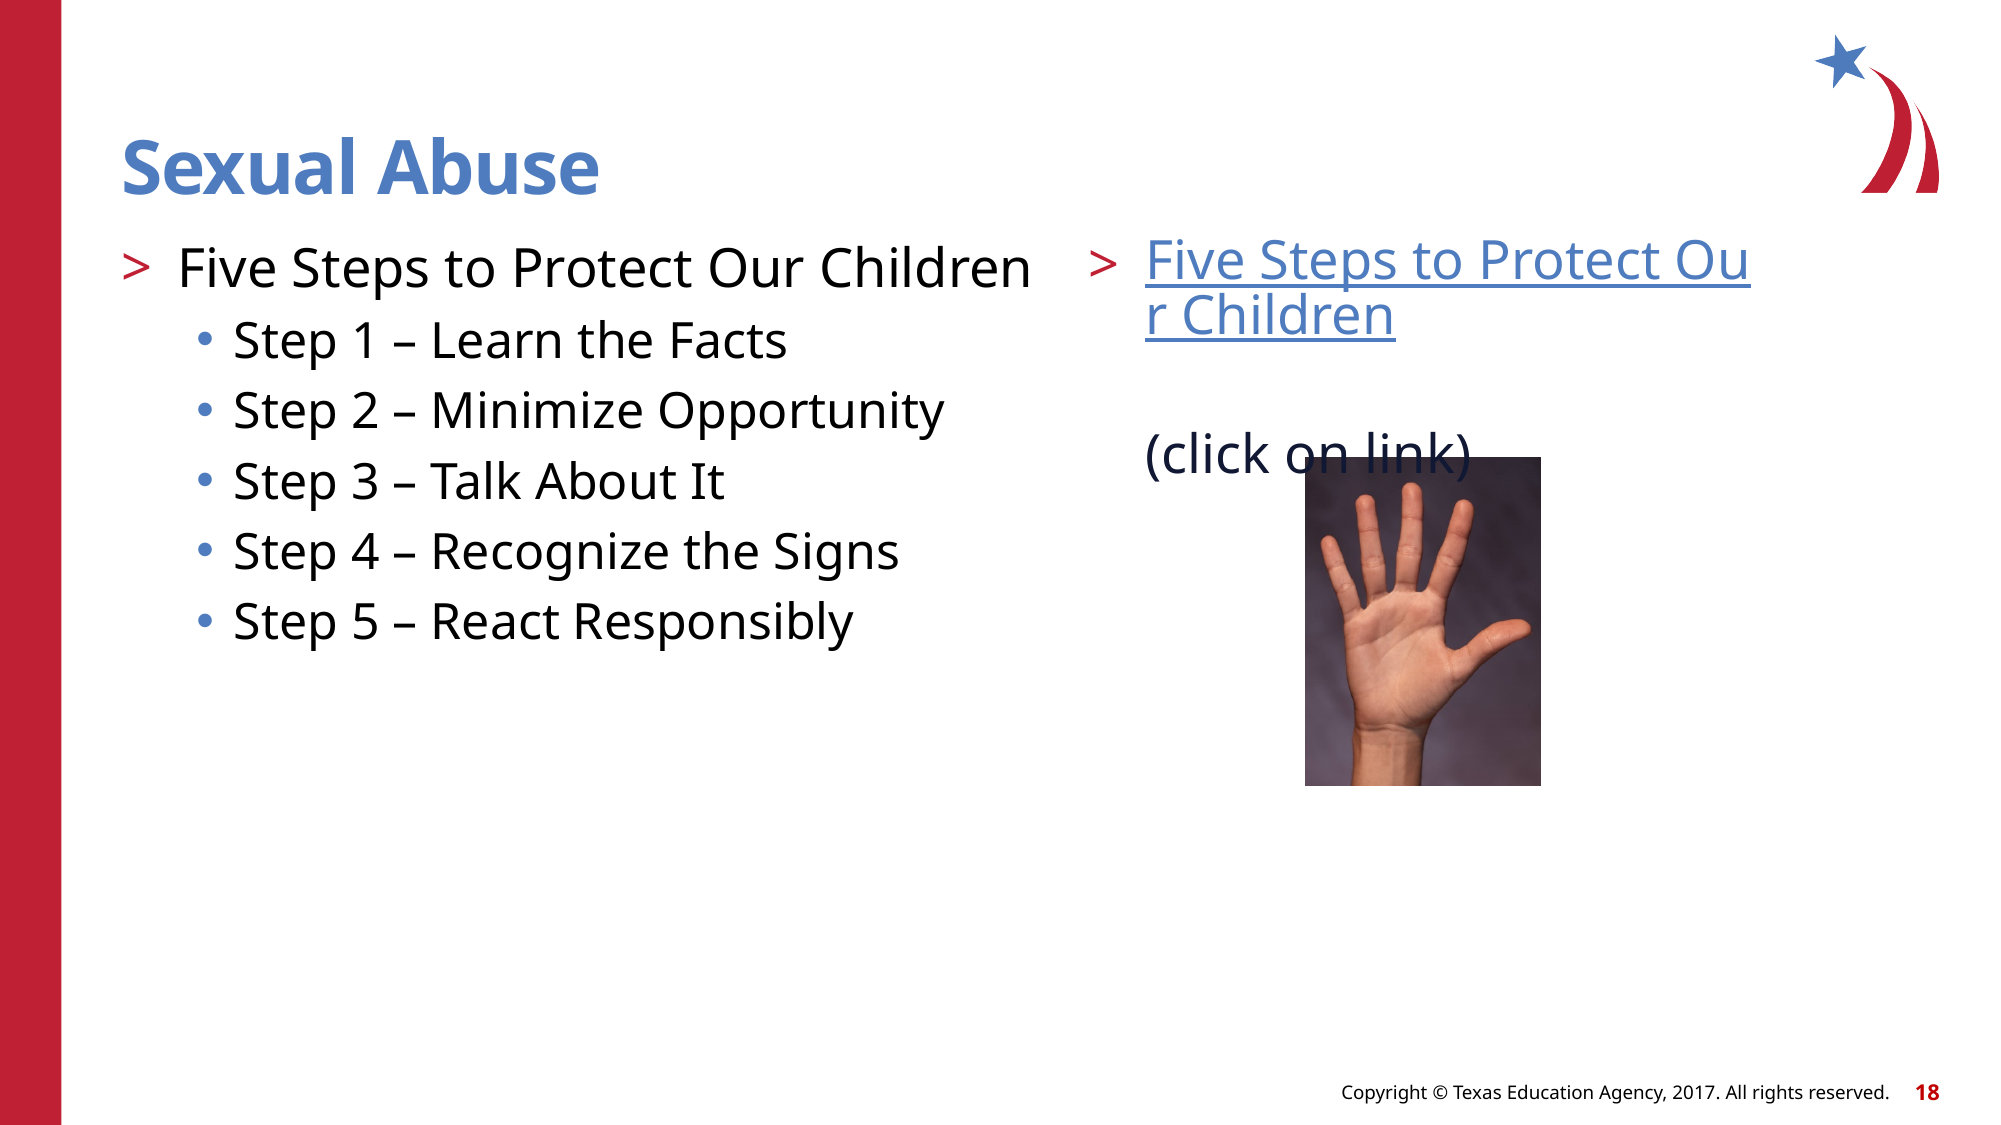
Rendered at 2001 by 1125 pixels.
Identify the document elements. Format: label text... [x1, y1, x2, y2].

title Sexual Abuse [121, 66, 1772, 211]
list Five Steps to Protect Our Children Step 1 – Learn the Facts Step 2 – Minimize Opportunity Step 3 – Talk About It Step 4 – Recognize the Signs Step 5 – React Responsibly [121, 233, 1884, 1010]
text_box Five Steps to Protect Our Children (click on link) [1074, 218, 1772, 438]
picture [1305, 457, 1541, 786]
picture [1814, 34, 1939, 193]
